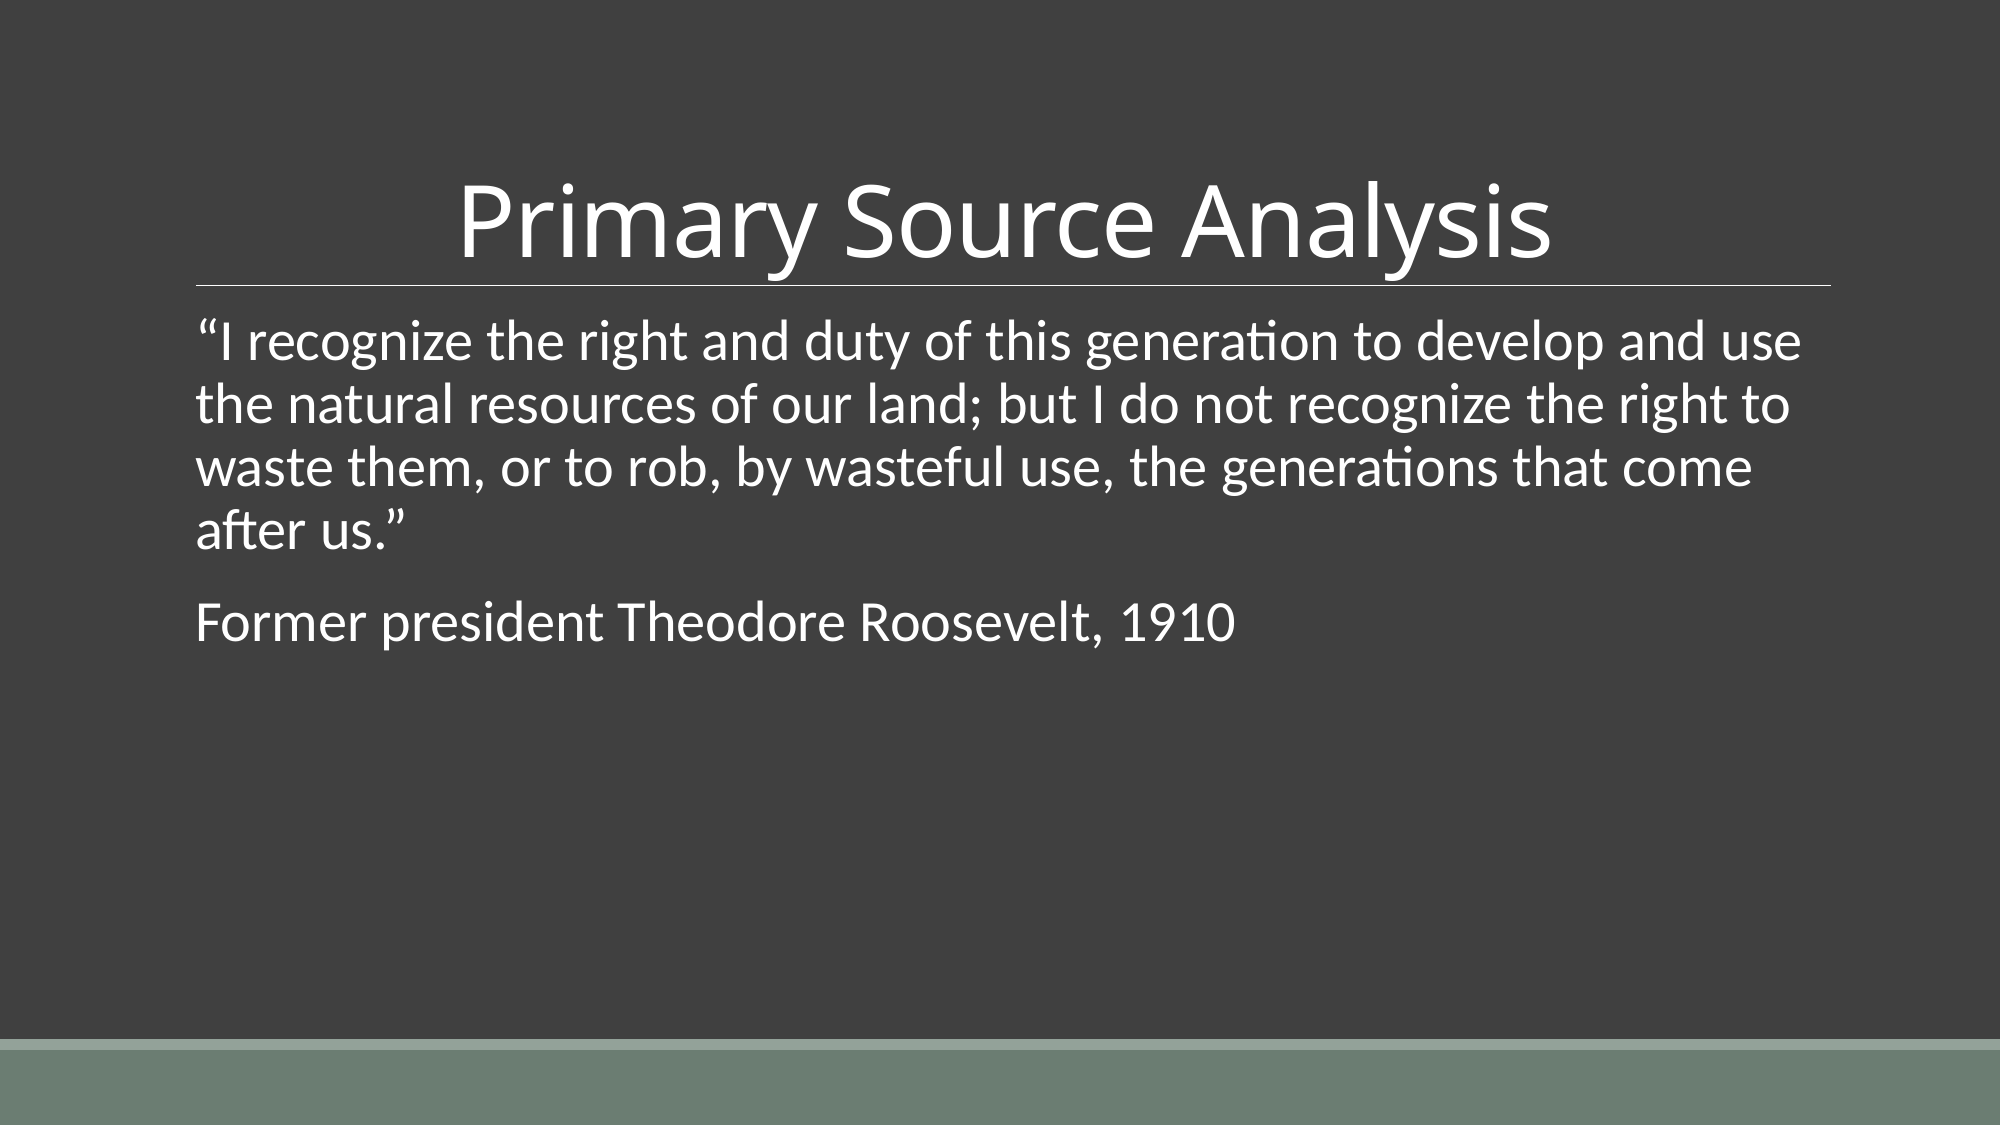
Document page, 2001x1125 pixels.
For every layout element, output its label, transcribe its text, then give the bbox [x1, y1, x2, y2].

list “I recognize the right and duty of this generation to develop and use the natural resources of our land; but I do not recognize the right to waste them, or to rob, by wasteful use, the generations that come after us.” Former president Theodore Roosevelt, 1910 [180, 302, 1830, 963]
title Primary Source Analysis [180, 47, 1830, 285]
